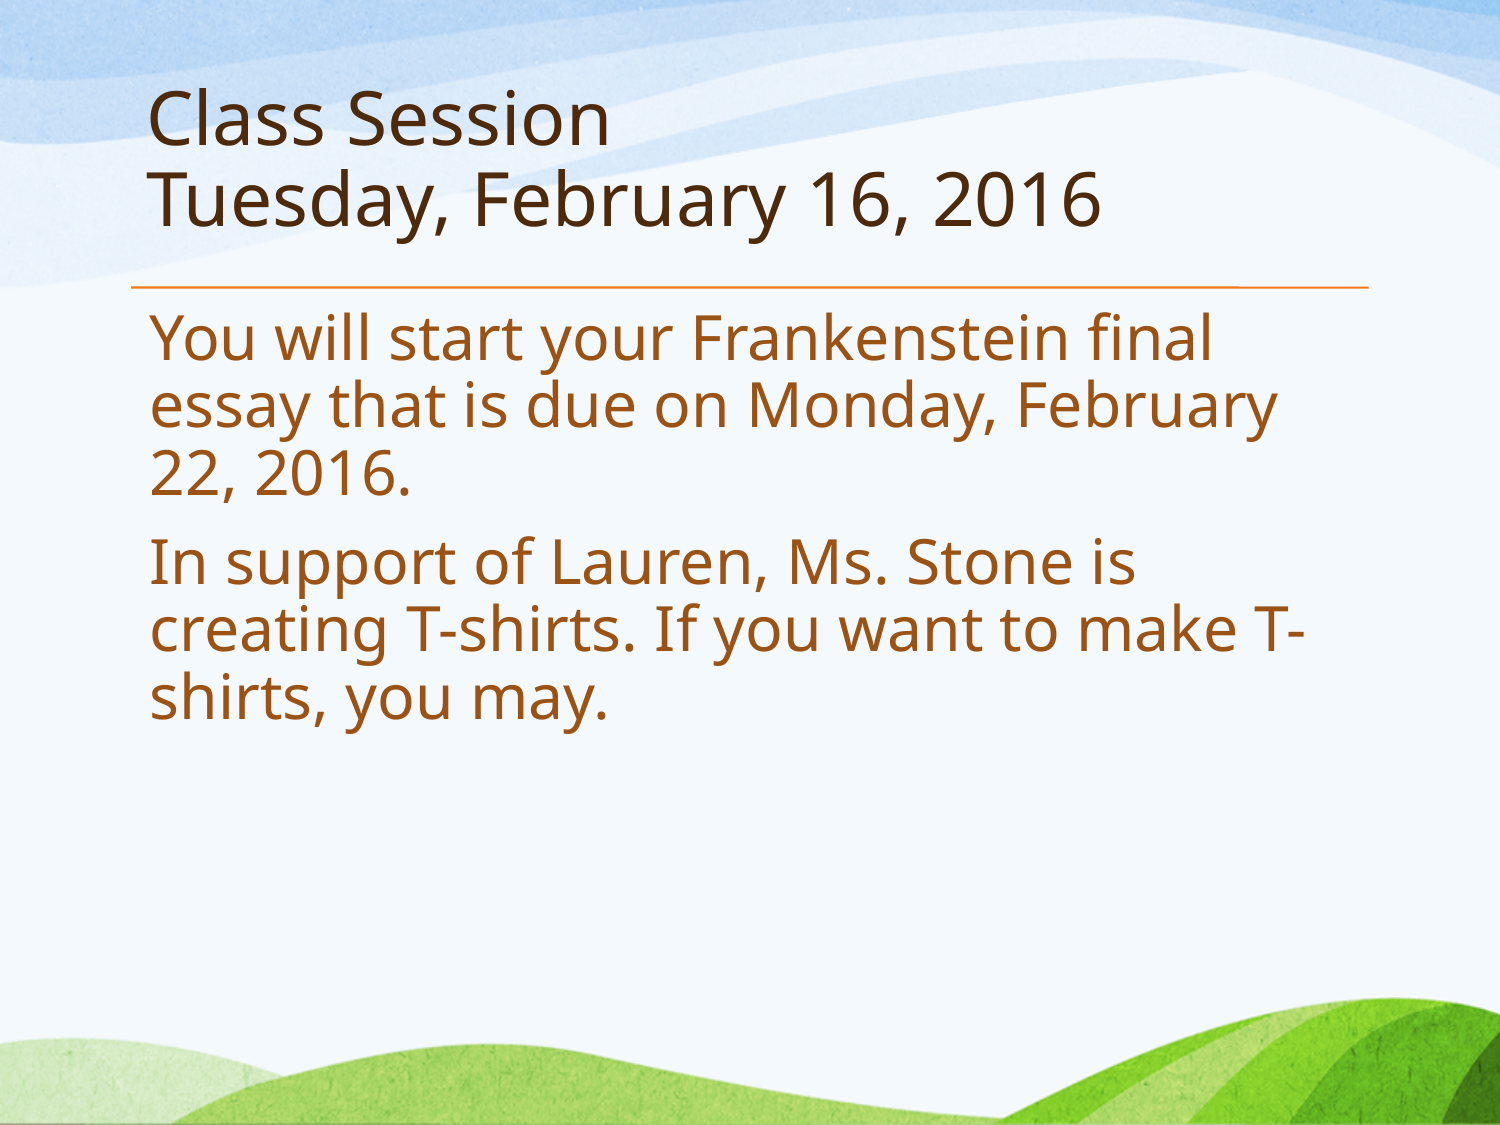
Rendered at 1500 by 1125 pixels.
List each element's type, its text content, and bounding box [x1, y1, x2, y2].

title Class Session Tuesday, February 16, 2016 [131, 50, 1369, 250]
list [131, 287, 1369, 982]
picture [0, 0, 1500, 1125]
